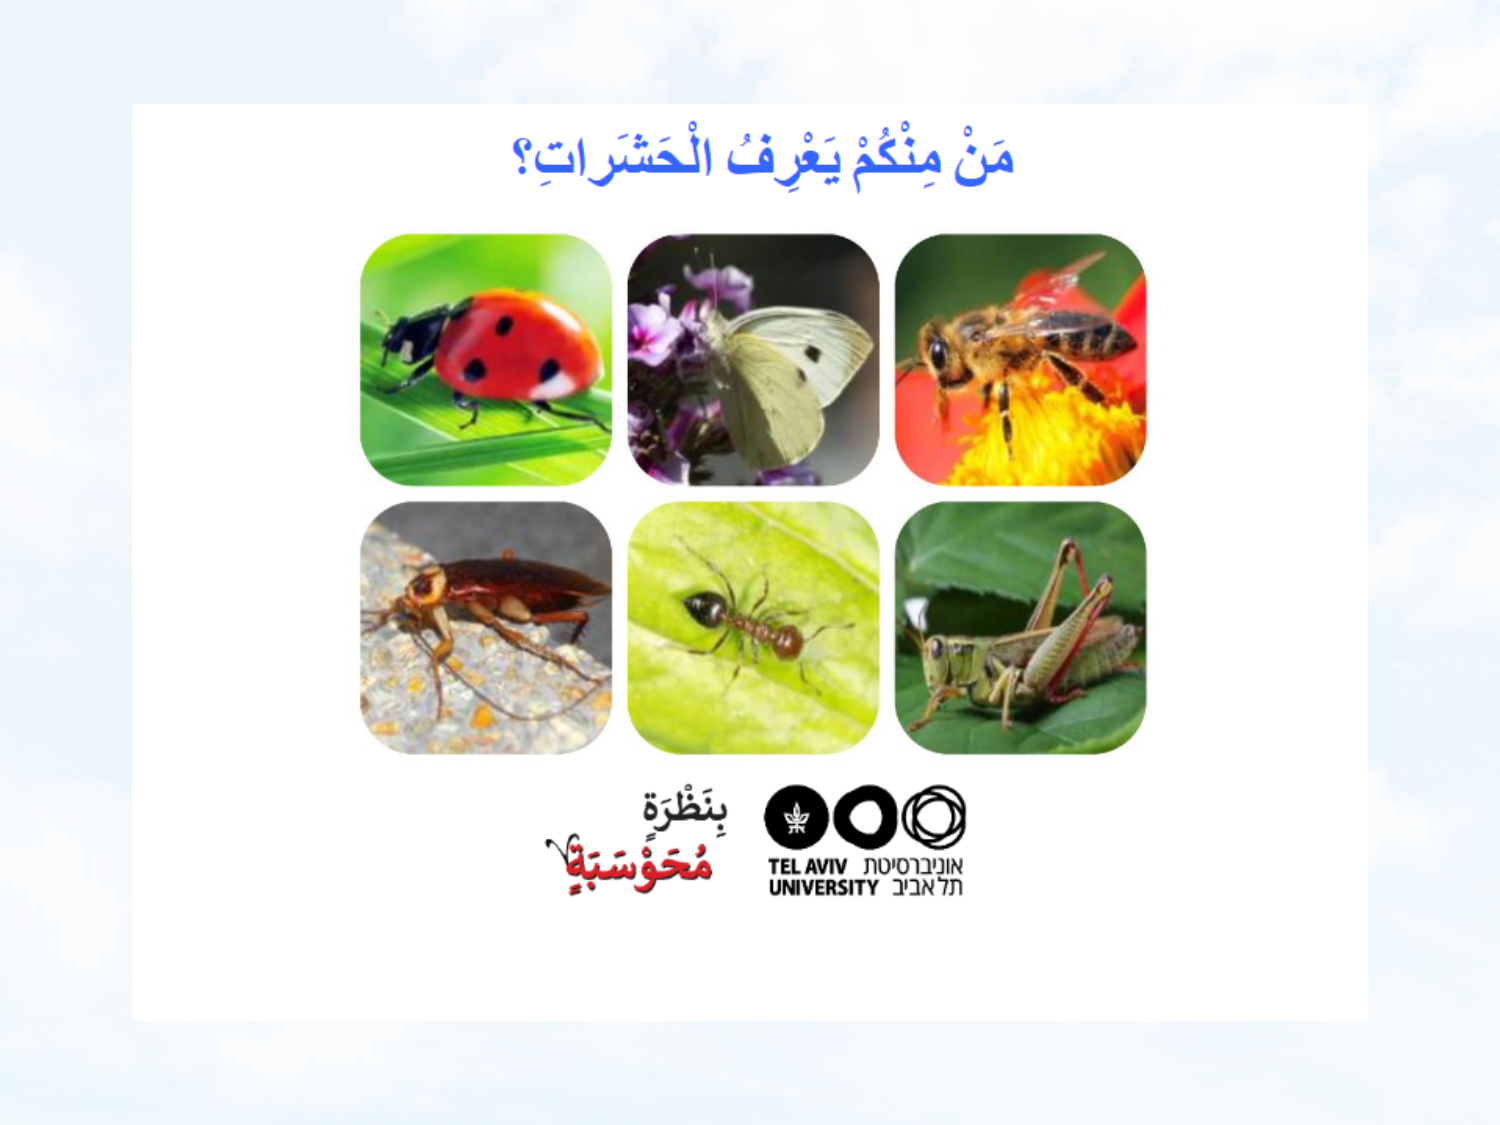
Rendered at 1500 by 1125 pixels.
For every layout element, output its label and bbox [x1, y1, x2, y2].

picture [132, 104, 1368, 1021]
